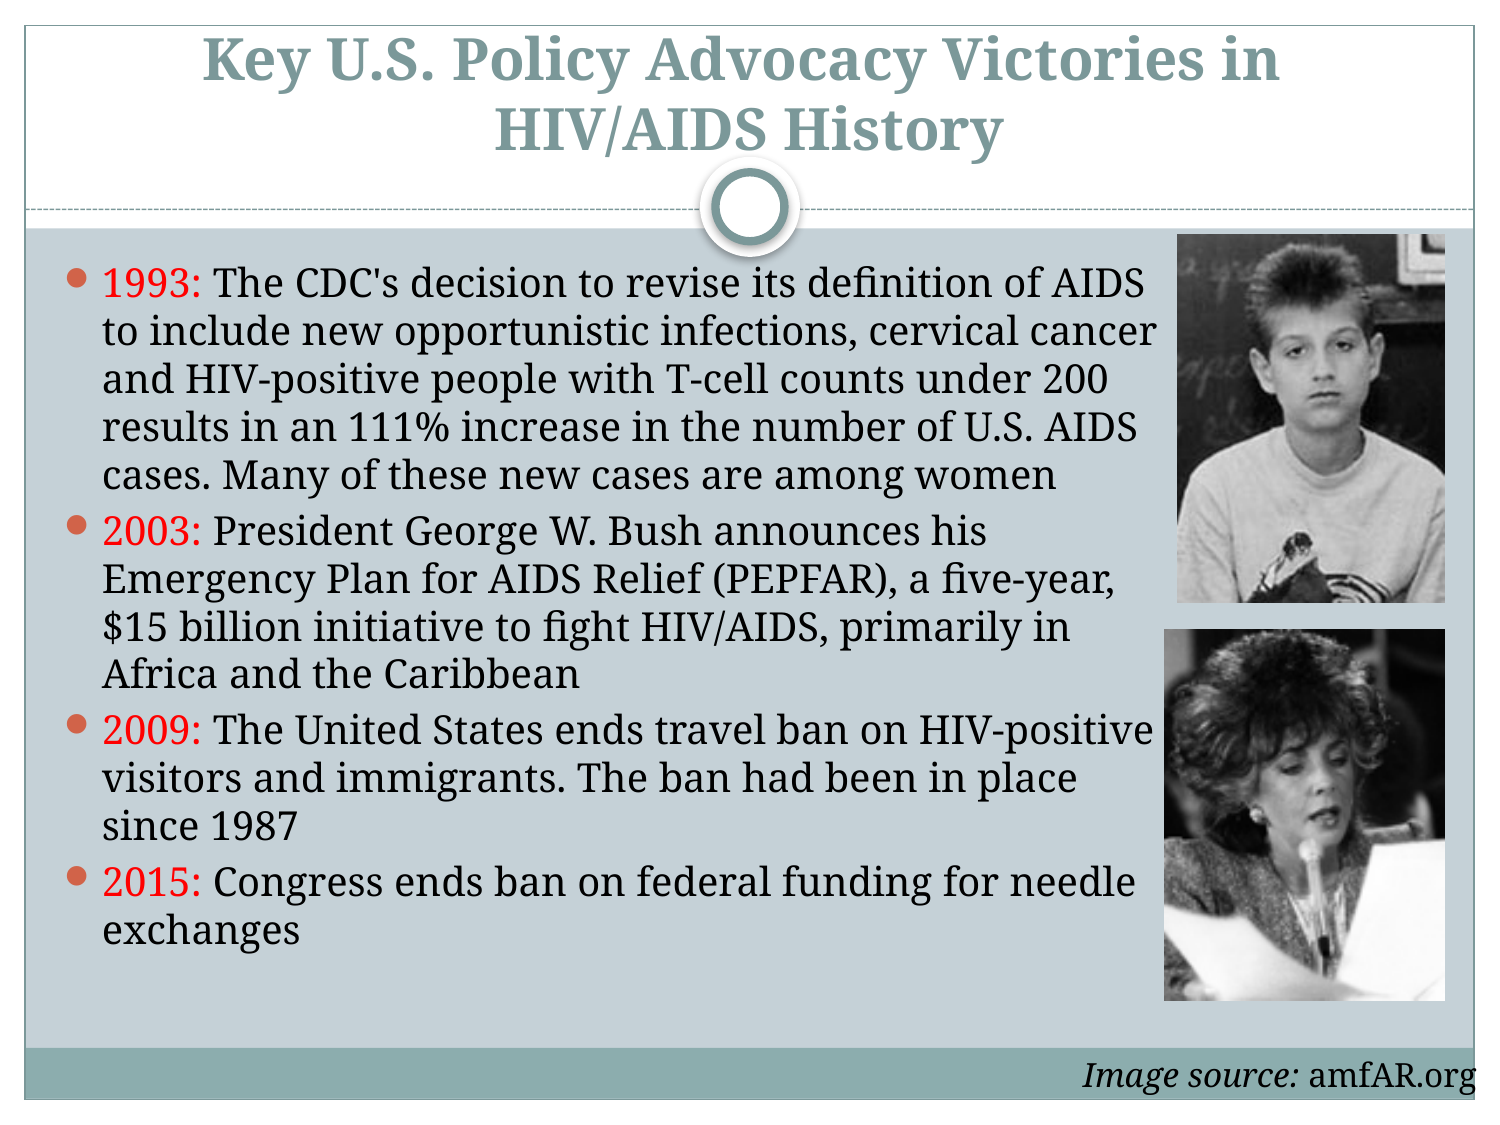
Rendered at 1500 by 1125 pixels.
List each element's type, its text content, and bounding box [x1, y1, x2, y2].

picture [1176, 234, 1445, 603]
title Key U.S. Policy Advocacy Victories in HIV/AIDS History [49, 44, 1450, 170]
picture [1164, 628, 1445, 1001]
text_box Image source: amfAR.org [1068, 1046, 1500, 1102]
list 1993: The CDC's decision to revise its definition of AIDS to include new opportunistic infections, cervical cancer and HIV-positive people with T-cell counts under 200 results in an 111% increase in the number of U.S. AIDS cases. Many of these new cases are among women 2003: President George W. Bush announces his Emergency Plan for AIDS Relief (PEPFAR), a five-year, $15 billion initiative to fight HIV/AIDS, primarily in Africa and the Caribbean 2009: The United States ends travel ban on HIV-positive visitors and immigrants. The ban had been in place since 1987 2015: Congress ends ban on federal funding for needle exchanges [49, 250, 1178, 1001]
